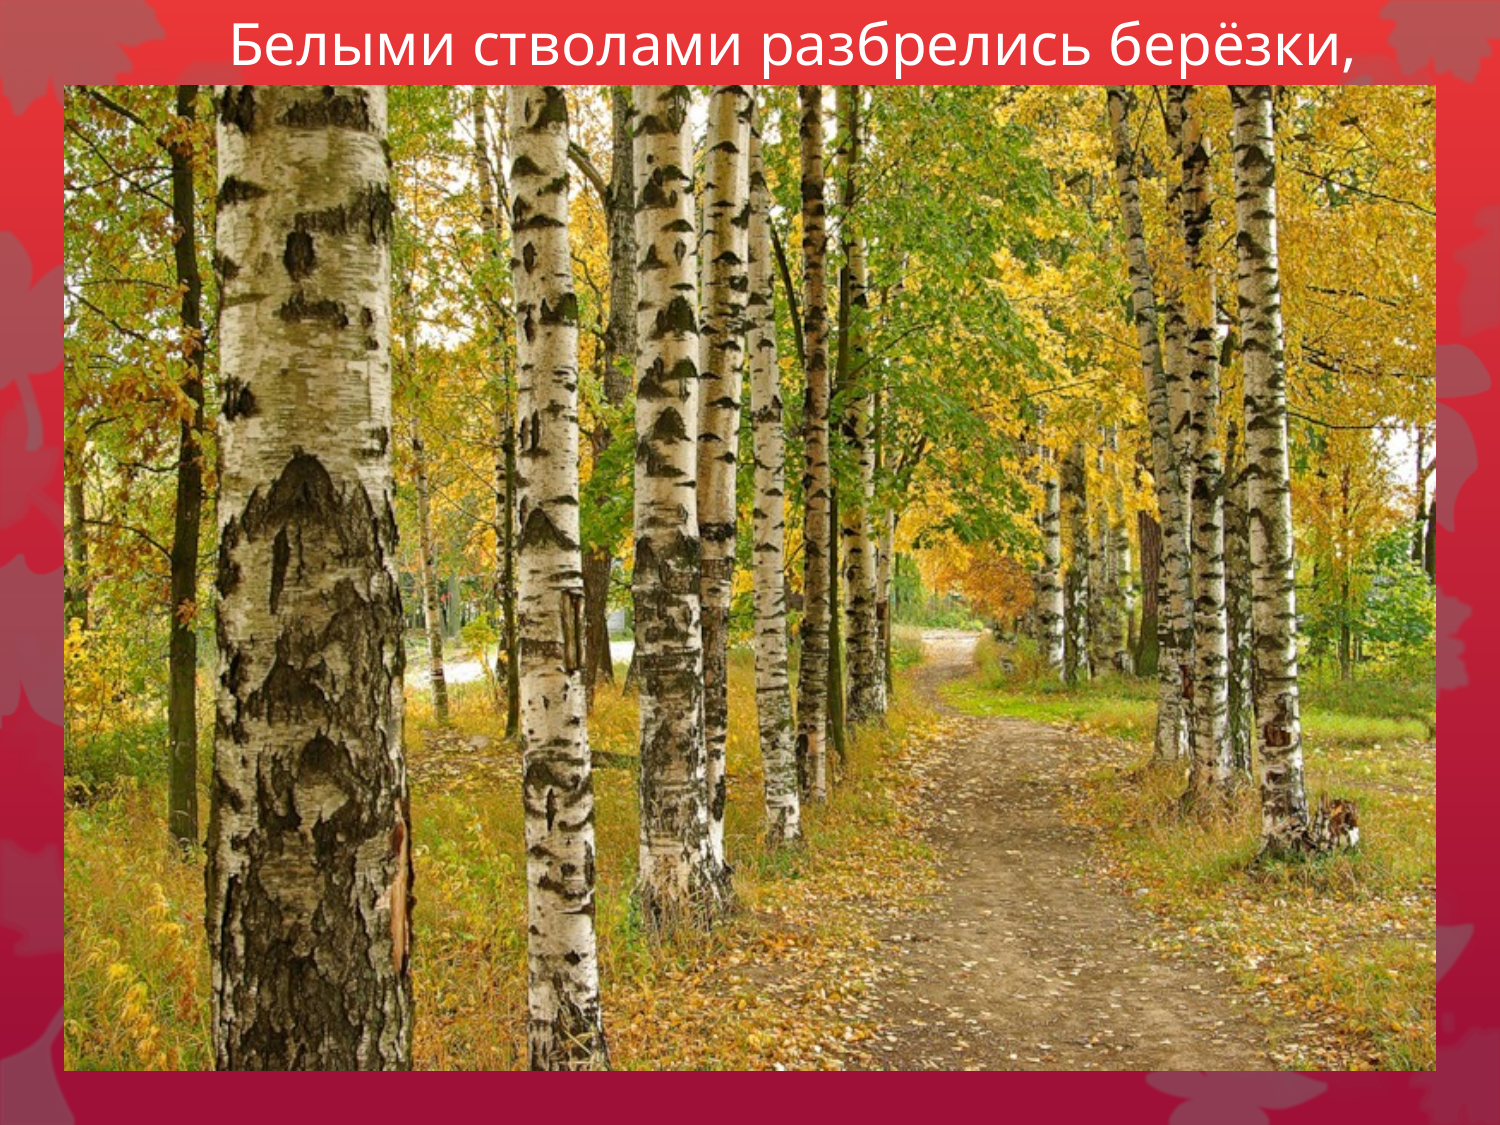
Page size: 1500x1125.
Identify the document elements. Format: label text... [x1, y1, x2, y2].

picture [64, 85, 1436, 1072]
text_box Белыми стволами разбрелись берёзки, [213, 0, 1373, 84]
